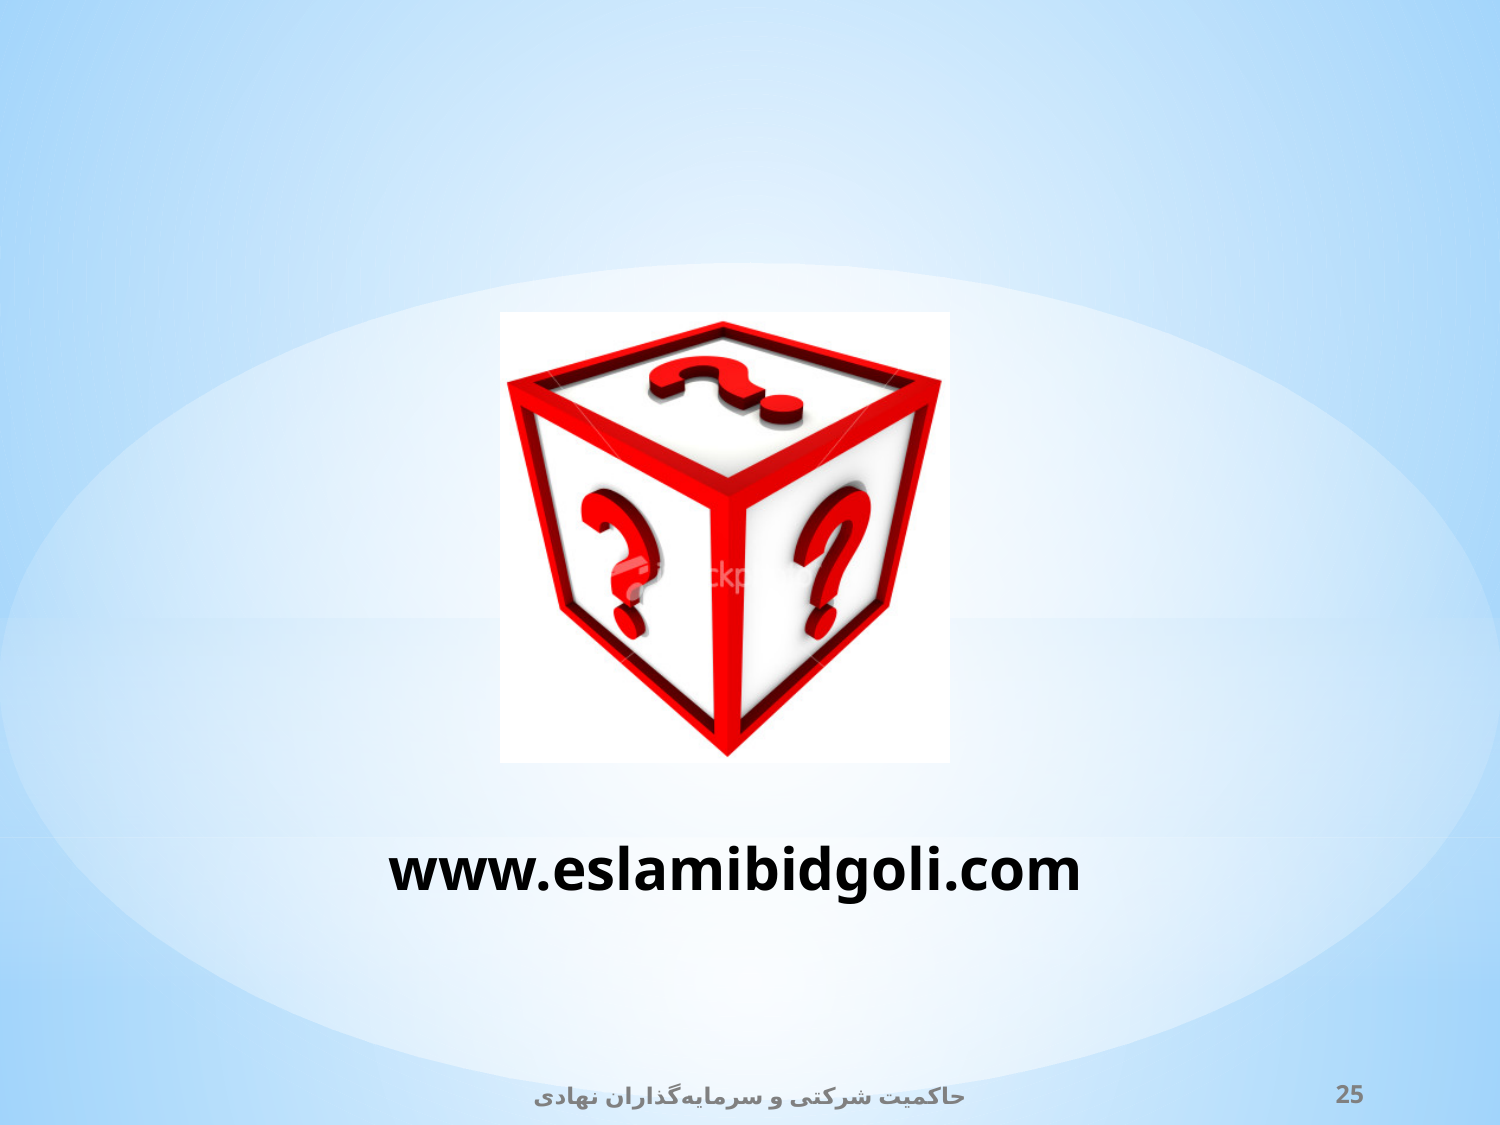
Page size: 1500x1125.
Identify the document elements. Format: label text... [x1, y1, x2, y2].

slide_number 25 [1200, 1065, 1500, 1125]
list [499, 312, 951, 763]
footer حاکمیت شرکتی و سرمایه‌گذاران نهادی [474, 1065, 1025, 1125]
text_box www.eslamibidgoli.com [362, 825, 1125, 910]
